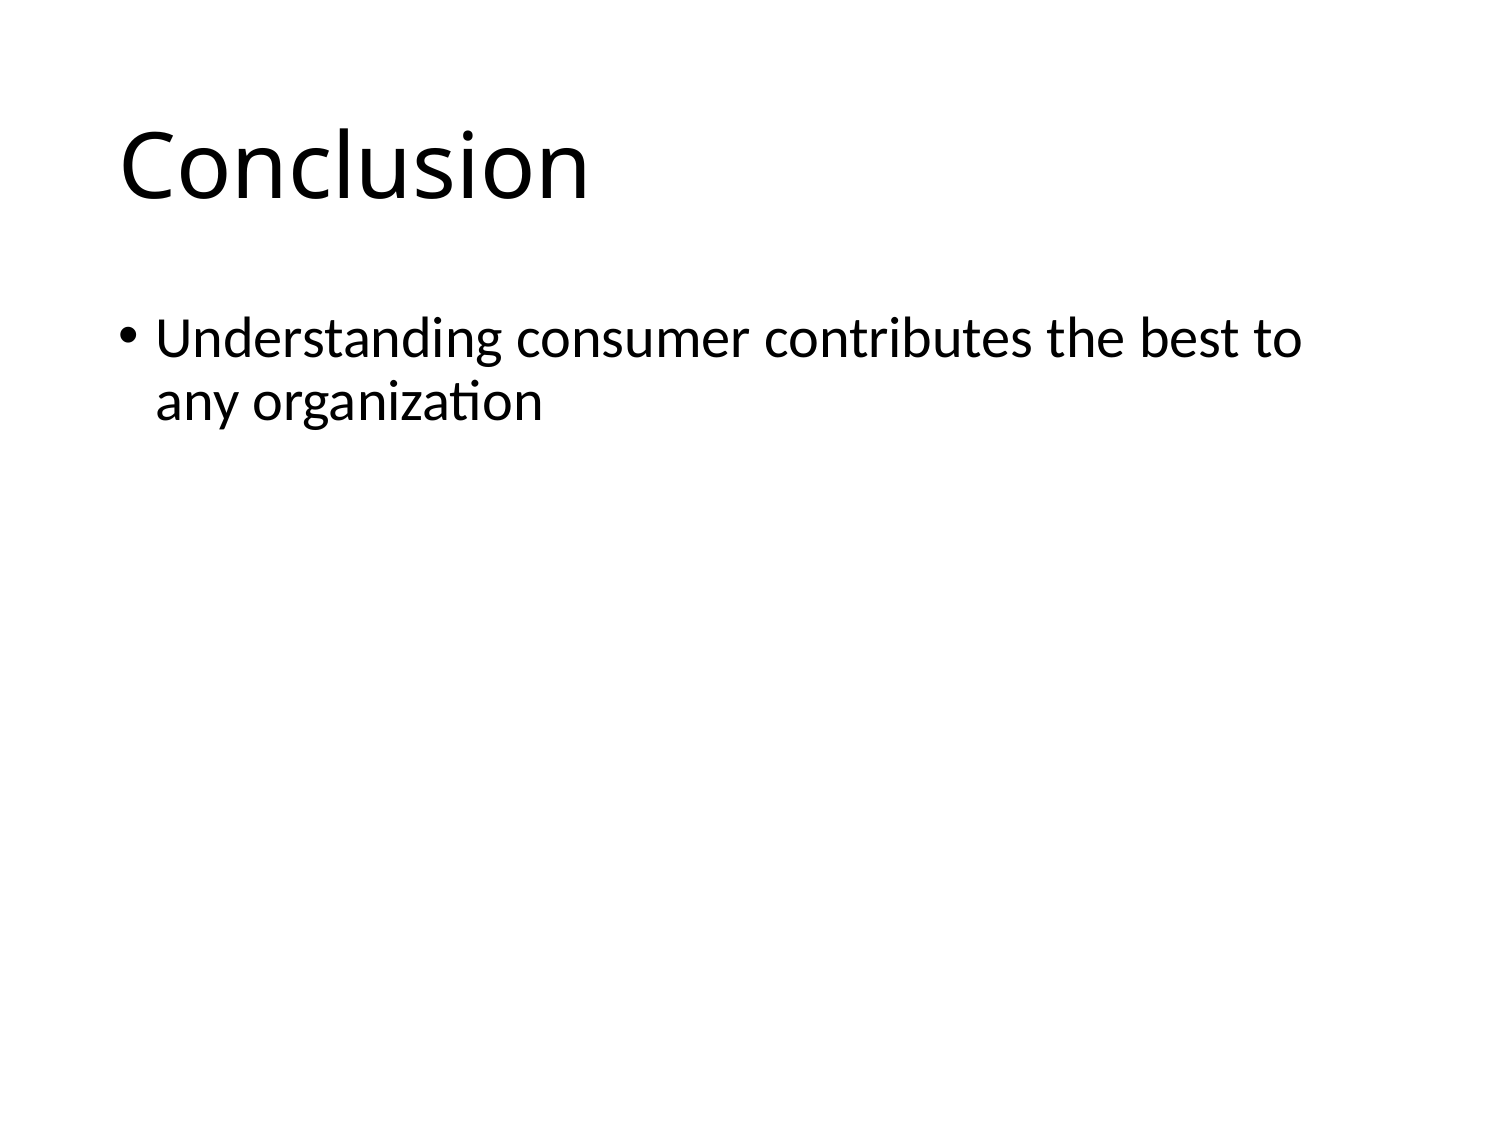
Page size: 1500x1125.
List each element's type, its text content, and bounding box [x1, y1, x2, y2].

list Understanding consumer contributes the best to any organization [103, 299, 1397, 1014]
title Conclusion [103, 59, 1397, 278]
